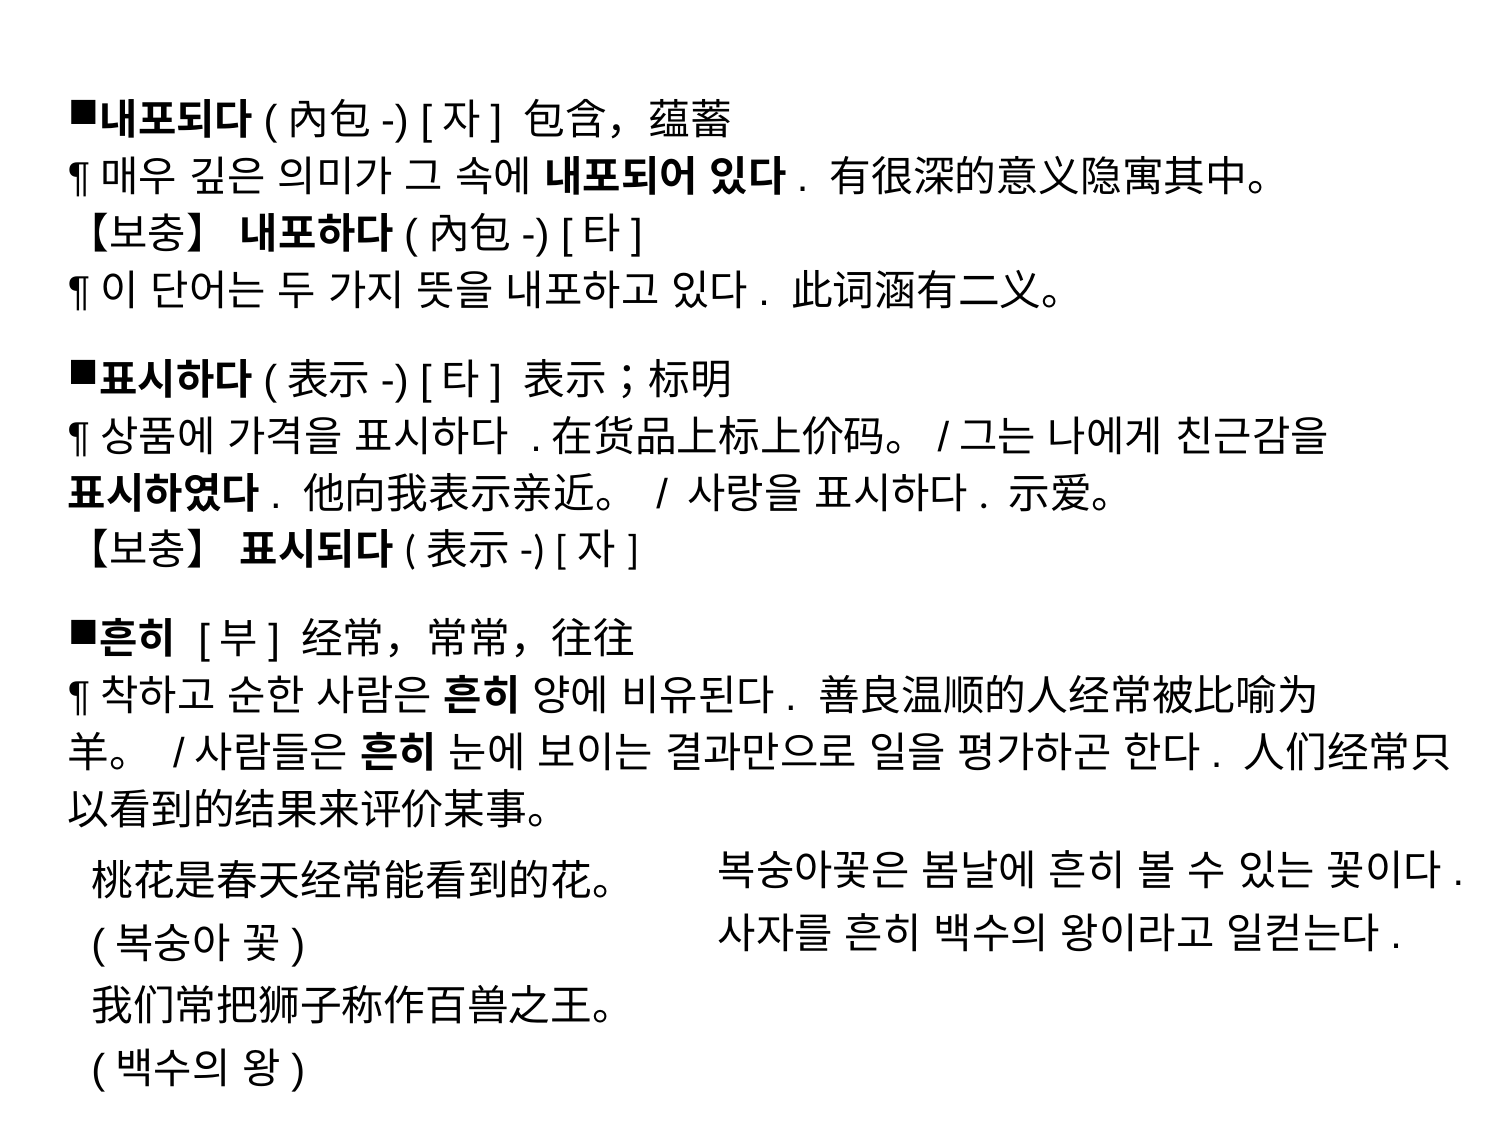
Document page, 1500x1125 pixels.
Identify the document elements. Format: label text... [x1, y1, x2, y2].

text_box 내포되다(內包-) [자] 包含，蕴蓄 ¶매우 깊은 의미가 그 속에 내포되어 있다. 有很深的意义隐寓其中。 【보충】 내포하다(內包-) [타] ¶이 단어는 두 가지 뜻을 내포하고 있다. 此词涵有二义。 [53, 78, 1483, 338]
text_box 복숭아꽃은 봄날에 흔히 볼 수 있는 꽃이다. 사자를 흔히 백수의 왕이라고 일컫는다. [702, 836, 1471, 964]
text_box 흔히 [부] 经常，常常，往往 ¶착하고 순한 사람은 흔히 양에 비유된다. 善良温顺的人经常被比喻为羊。 /사람들은 흔히 눈에 보이는 결과만으로 일을 평가하곤 한다. 人们经常只以看到的结果来评价某事。 [53, 597, 1483, 841]
text_box 桃花是春天经常能看到的花。(복숭아 꽃) 我们常把狮子称作百兽之王。(백수의 왕) [76, 834, 644, 1099]
text_box 표시하다(表示-) [타] 表示；标明 ¶상품에 가격을 표시하다 .在货品上标上价码。/그는 나에게 친근감을 표시하였다. 他向我表示亲近。 / 사랑을 표시하다. 示爱。 【보충】 표시되다(表示-) [자] [52, 338, 1483, 581]
